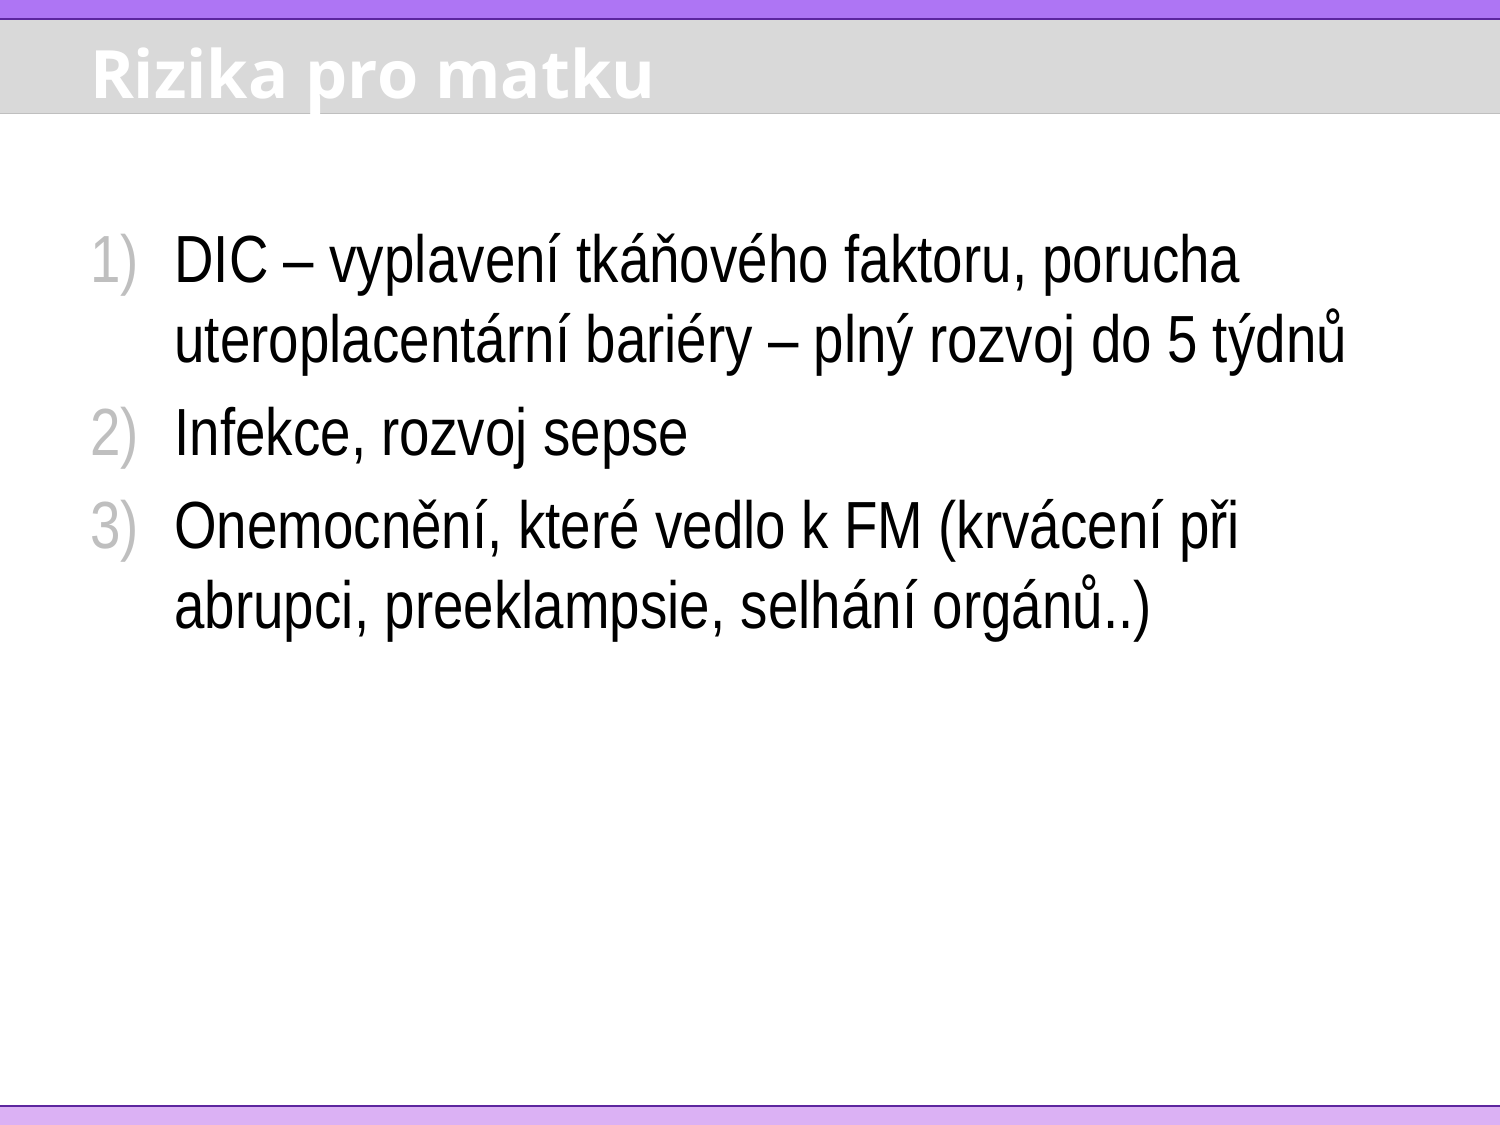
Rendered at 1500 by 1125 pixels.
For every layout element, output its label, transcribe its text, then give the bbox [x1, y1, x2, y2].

title Rizika pro matku [75, 30, 1425, 114]
list DIC – vyplavení tkáňového faktoru, porucha uteroplacentární bariéry – plný rozvoj do 5 týdnů Infekce, rozvoj sepse Onemocnění, které vedlo k FM (krvácení při abrupci, preeklampsie, selhání orgánů..) [75, 208, 1425, 1035]
